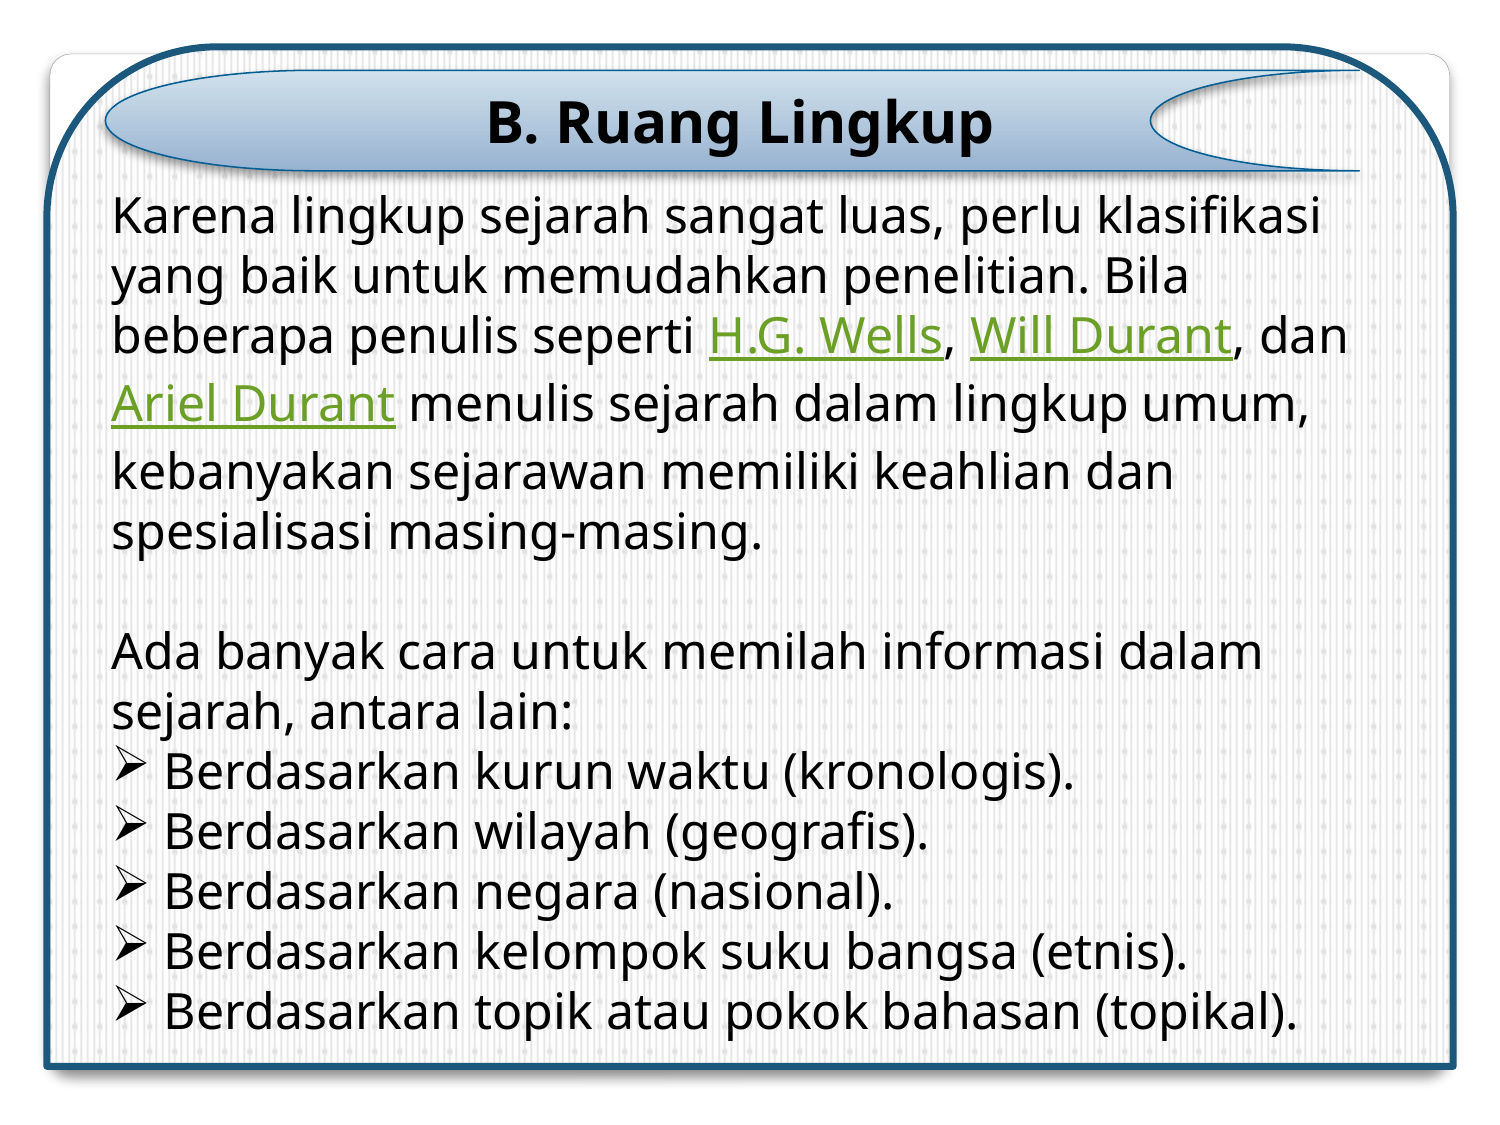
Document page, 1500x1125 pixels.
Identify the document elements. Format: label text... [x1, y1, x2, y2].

text_box B. Ruang Lingkup [104, 69, 1361, 172]
text_box Karena lingkup sejarah sangat luas, perlu klasifikasi yang baik untuk memudahkan penelitian. Bila beberapa penulis seperti H.G. Wells, Will Durant, dan Ariel Durant menulis sejarah dalam lingkup umum, kebanyakan sejarawan memiliki keahlian dan spesialisasi masing-masing. Ada banyak cara untuk memilah informasi dalam sejarah, antara lain: Berdasarkan kurun waktu (kronologis). Berdasarkan wilayah (geografis). Berdasarkan negara (nasional). Berdasarkan kelompok suku bangsa (etnis). Berdasarkan topik atau pokok bahasan (topikal). [43, 43, 1457, 1070]
